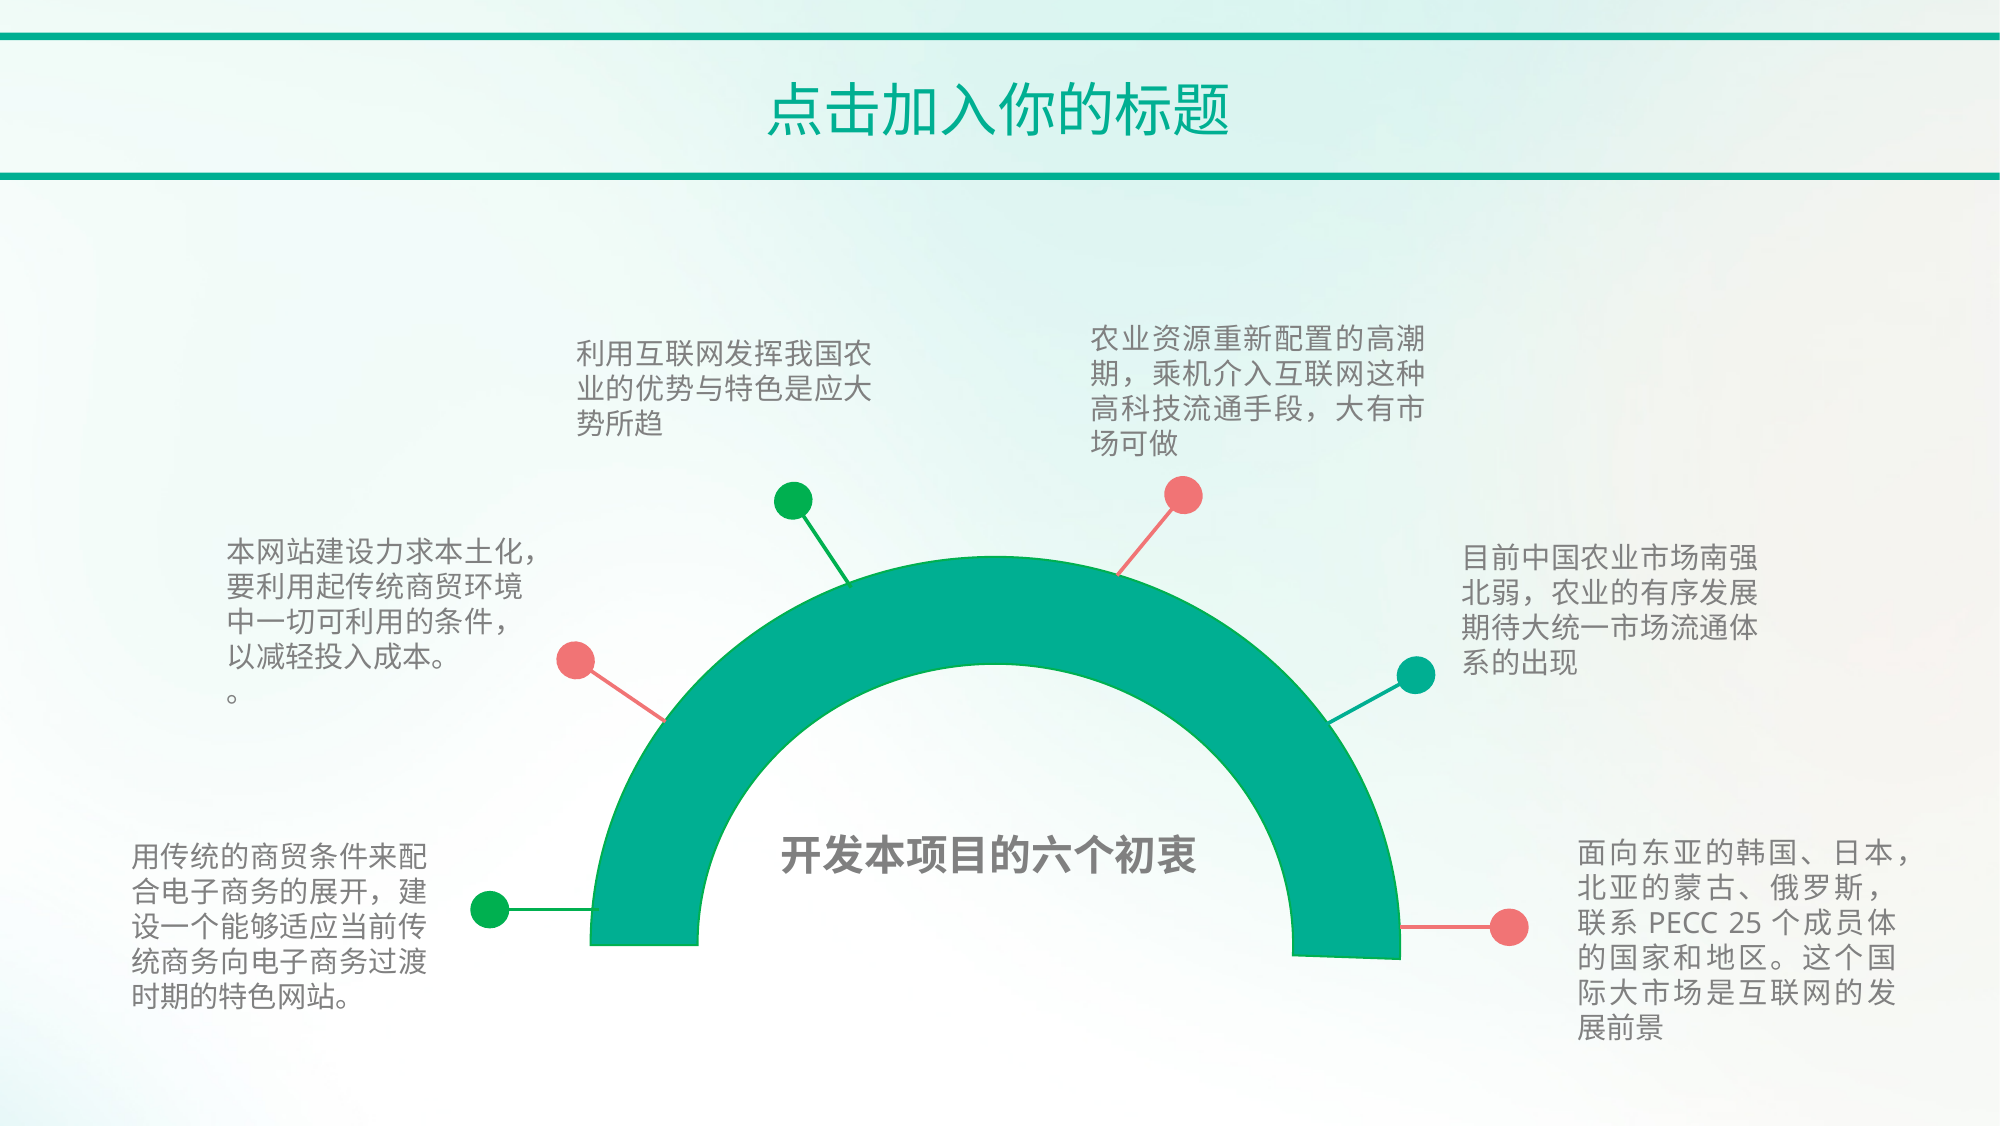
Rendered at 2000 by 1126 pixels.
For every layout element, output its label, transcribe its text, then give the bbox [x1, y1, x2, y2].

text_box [0, 32, 2000, 181]
text_box 农业资源重新配置的高潮期，乘机介入互联网这种高科技流通手段，大有市场可做 [1075, 312, 1441, 465]
picture [0, 181, 2000, 1126]
text_box 目前中国农业市场南强北弱，农业的有序发展期待大统一市场流通体系的出现 [1533, 532, 1774, 687]
text_box 面向东亚的韩国、日本，北亚的蒙古、俄罗斯，联系PECC 25个成员体的国家和地区。这个国际大市场是互联网的发展前景 [1562, 827, 1912, 1052]
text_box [470, 467, 1528, 1126]
text_box 本网站建设力求本土化，要利用起传统商贸环境中一切可利用的条件，以减轻投入成本。 。 [212, 525, 465, 716]
picture [0, 0, 2000, 32]
text_box 利用互联网发挥我国农业的优势与特色是应大势所趋 [561, 327, 889, 448]
text_box 用传统的商贸条件来配合电子商务的展开，建设一个能够适应当前传统商务向电子商务过渡时期的特色网站。 [116, 831, 444, 1021]
